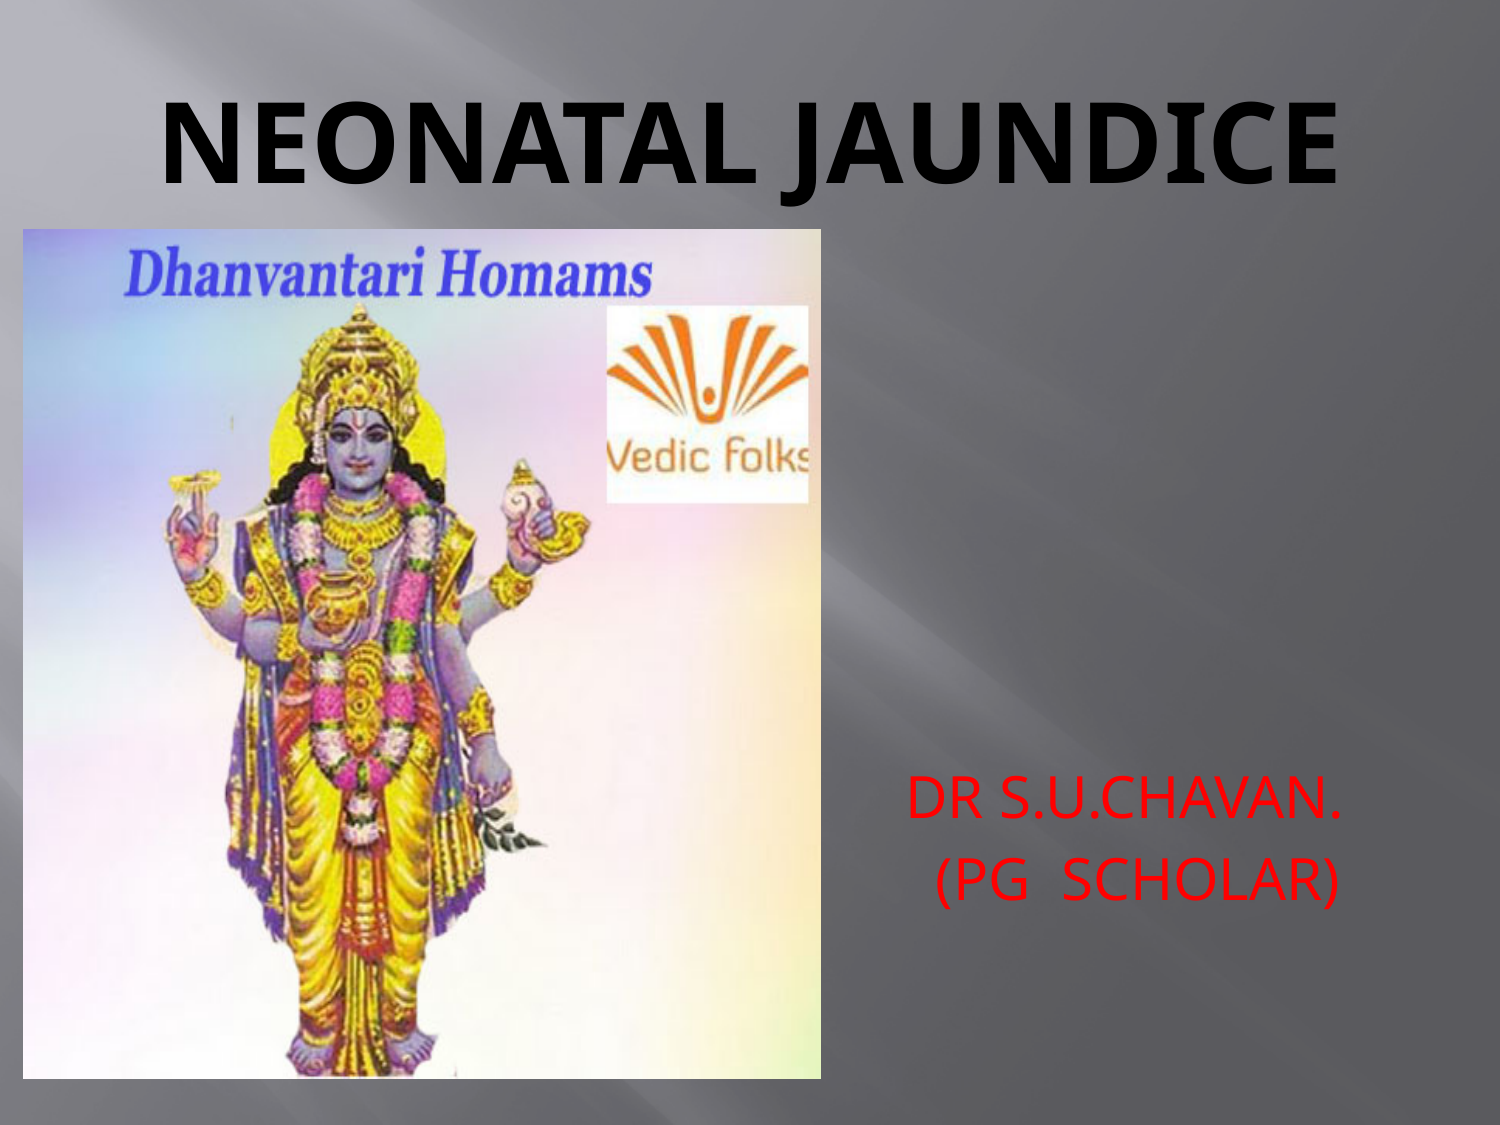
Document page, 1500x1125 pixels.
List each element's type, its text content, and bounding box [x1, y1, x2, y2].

list DR S.U.CHAVAN. (PG SCHOLAR) [861, 262, 1425, 1035]
picture [23, 228, 821, 1079]
title NEONATAL JAUNDICE [75, 45, 1425, 233]
